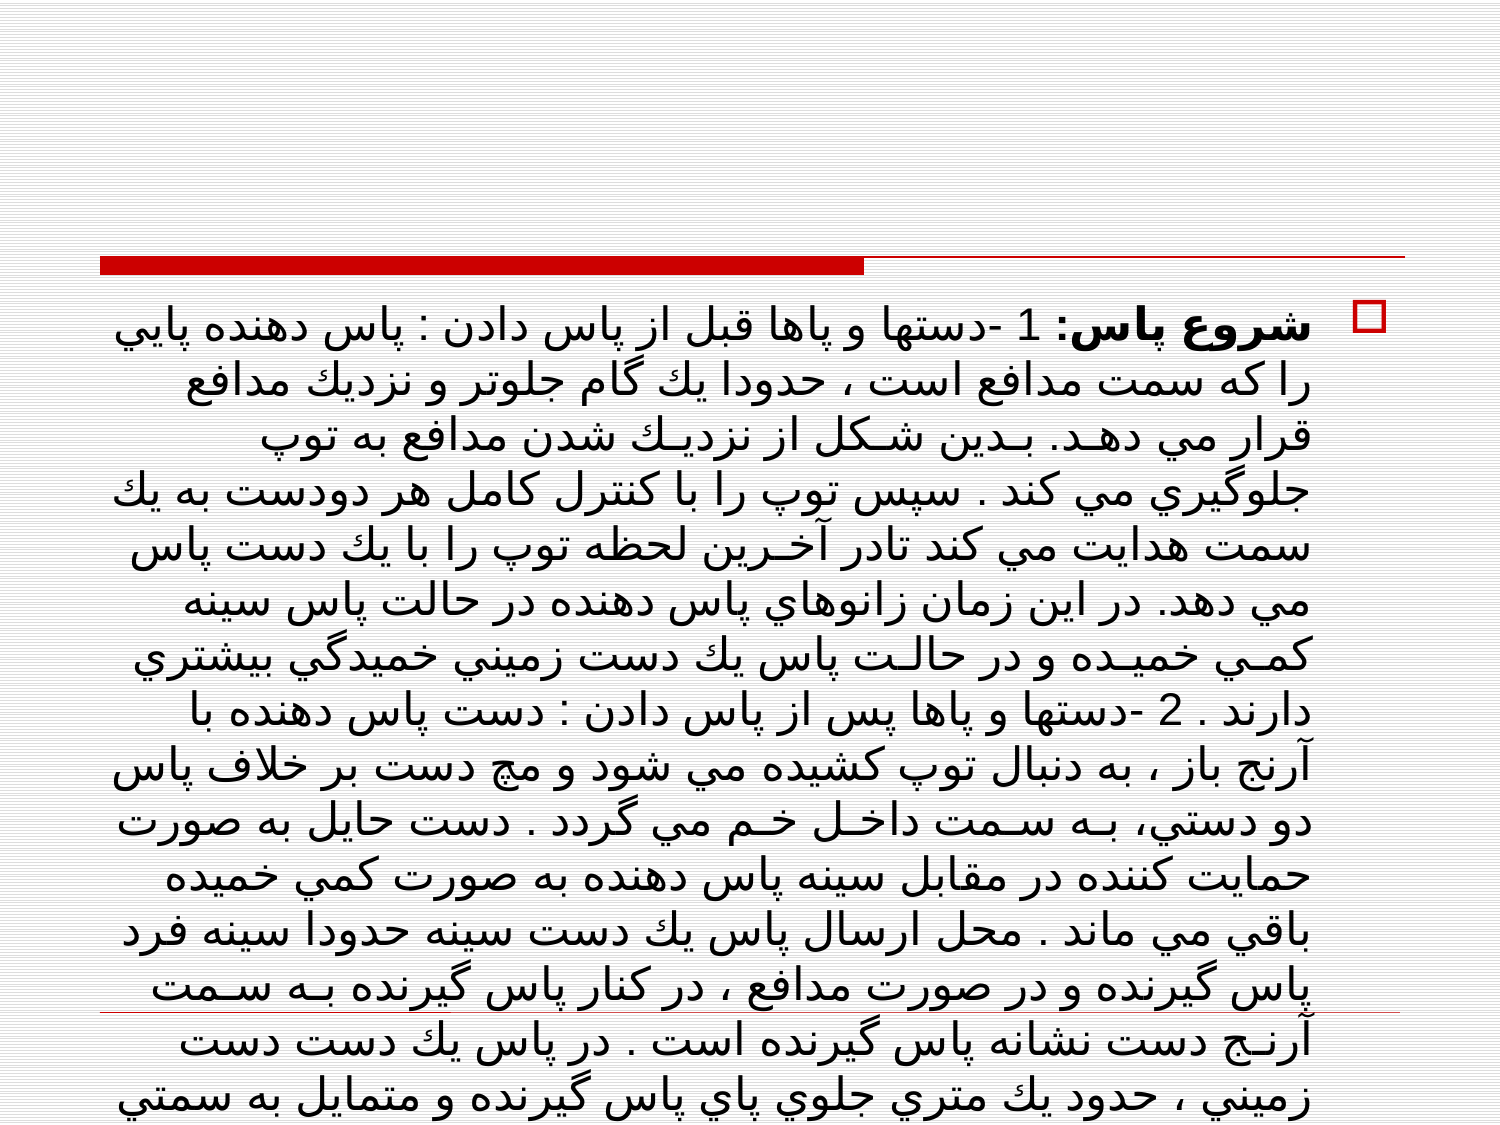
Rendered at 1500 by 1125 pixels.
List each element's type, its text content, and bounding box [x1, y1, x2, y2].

list شروع پاس: 1 -دستها و پاها قبل از پاس دادن : پاس دهنده پايي را كه سمت مدافع است ، حدودا يك گام جلوتر و نزديك مدافع قرار مي دهـد. بـدين شـكل از نزديـك شدن مدافع به توپ جلوگيري مي كند . سپس توپ را با كنترل كامل هر دودست به يك سمت هدايت مي كند تادر آخـرين لحظه توپ را با يك دست پاس مي دهد. در اين زمان زانوهاي پاس دهنده در حالت پاس سينه كمـي خميـده و در حالـت پاس يك دست زميني خميدگي بيشتري دارند . 2 -دستها و پاها پس از پاس دادن : دست پاس دهنده با آرنج باز ، به دنبال توپ كشيده مي شود و مچ دست بر خلاف پاس دو دستي، بـه سـمت داخـل خـم مي گردد . دست حايل به صورت حمايت كننده در مقابل سينه پاس دهنده به صورت كمي خميده باقي مي ماند . محل ارسال پاس يك دست سينه حدودا سينه فرد پاس گيرنده و در صورت مدافع ، در كنار پاس گيرنده بـه سـمت آرنـج دست نشانه پاس گيرنده است . در پاس يك دست دست زميني ، حدود يك متري جلوي پاي پاس گيرنده و متمايل به سمتي است كه مدافع قرار ندارند . [92, 287, 1406, 988]
